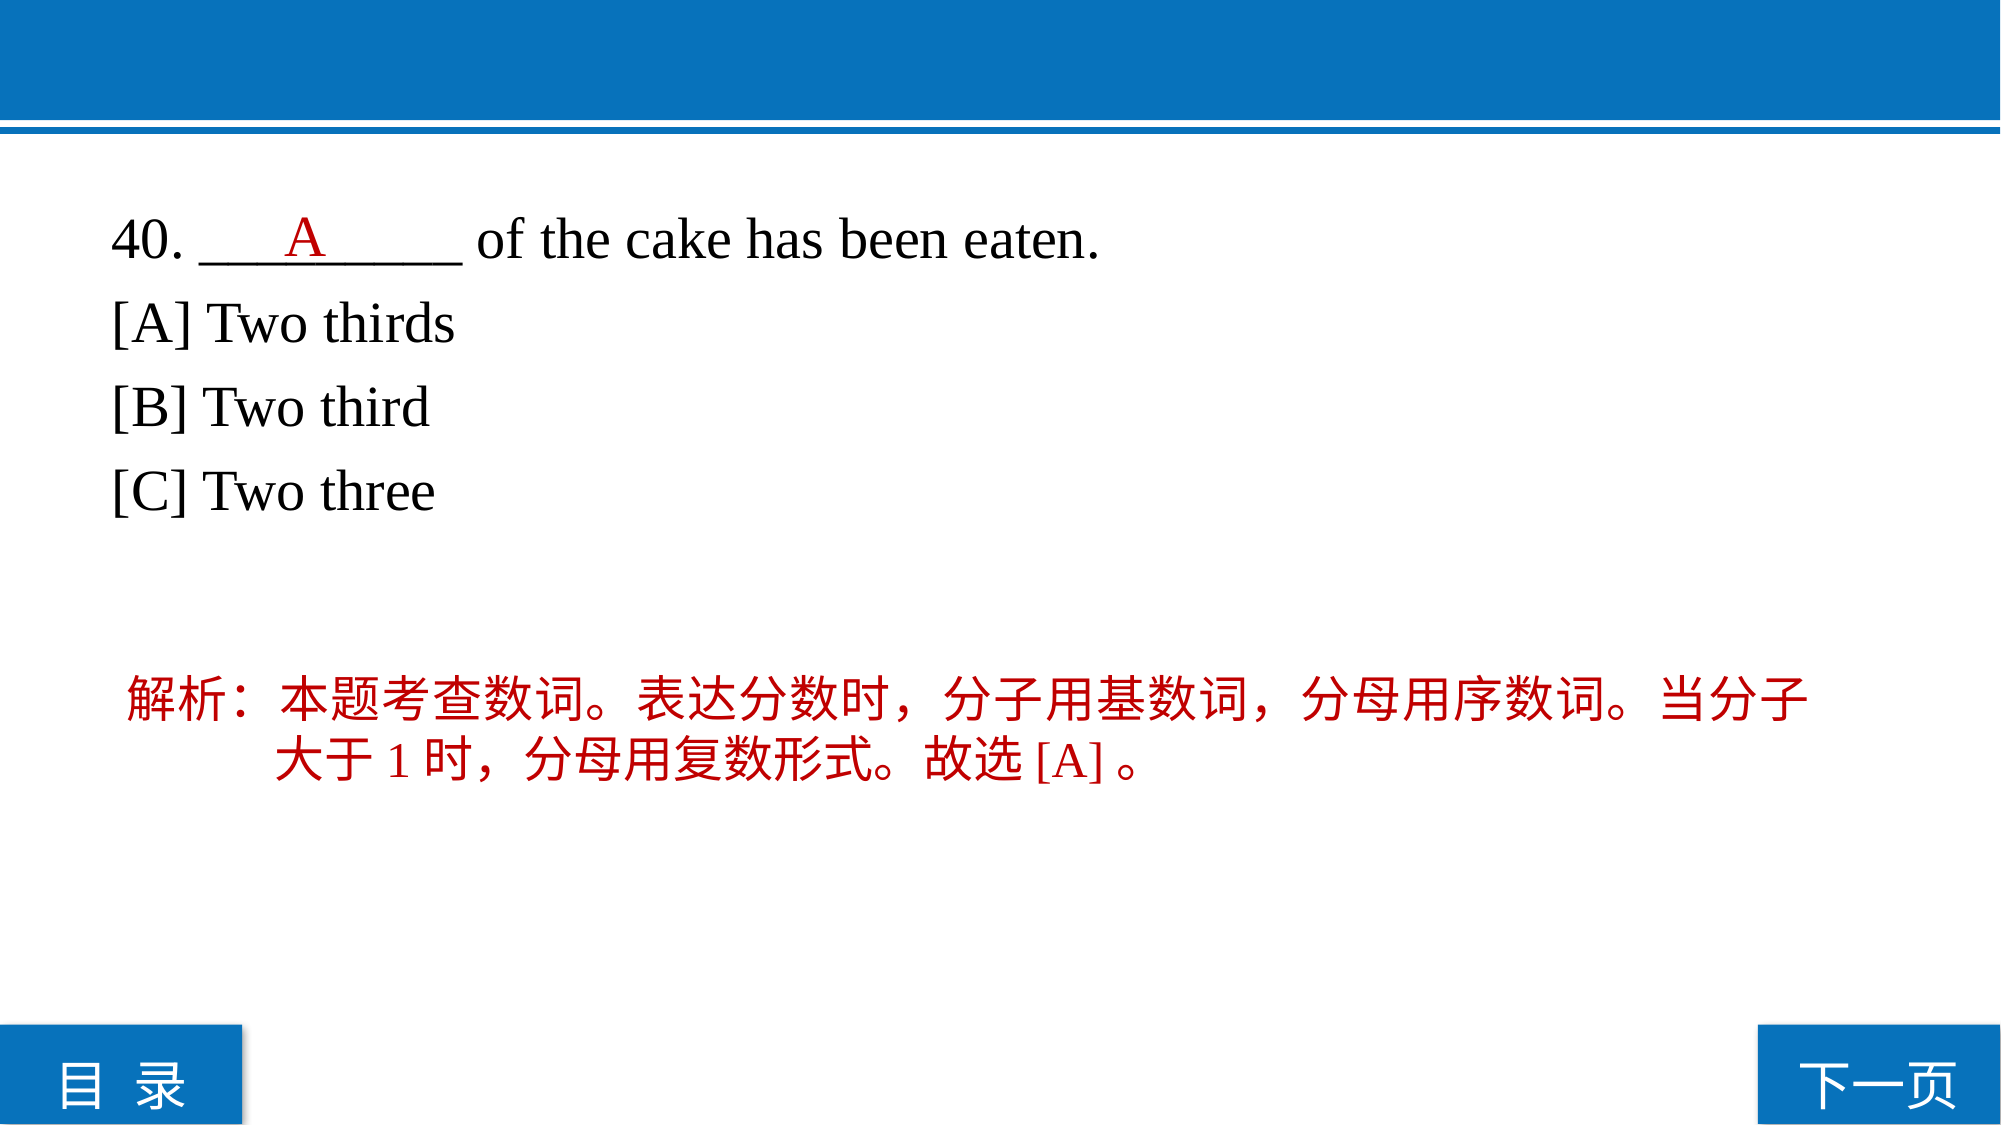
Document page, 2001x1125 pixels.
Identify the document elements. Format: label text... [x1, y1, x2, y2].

text_box A [238, 190, 372, 276]
text_box 解析：本题考查数词。表达分数时，分子用基数词，分母用序数词。当分子大于1时，分母用复数形式。故选[A]。 [111, 659, 1826, 795]
text_box 40. _________ of the cake has been eaten. [A] Two thirds [B] Two third [C] Two three [96, 178, 1875, 530]
